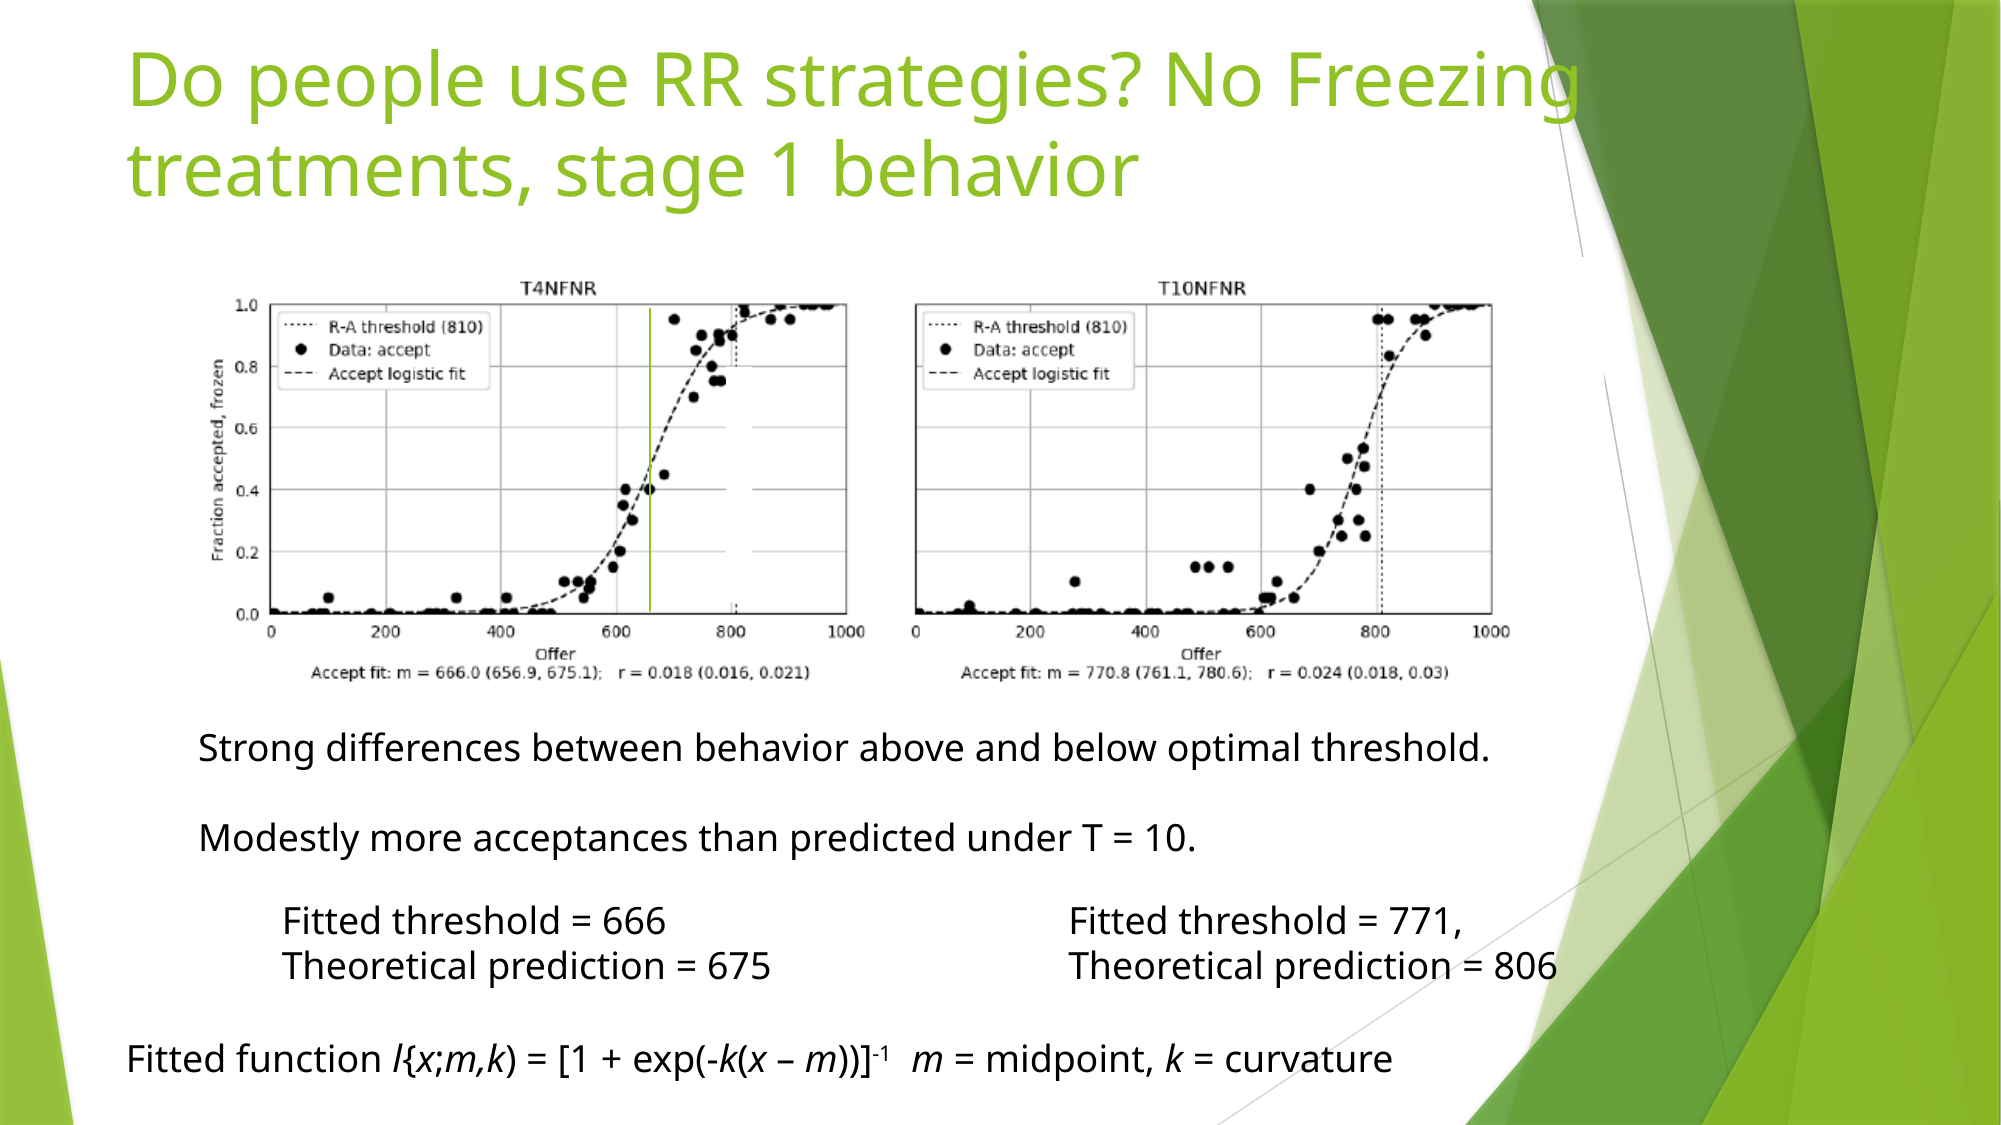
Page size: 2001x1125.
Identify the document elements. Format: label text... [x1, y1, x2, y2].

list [90, 257, 1605, 698]
text_box Fitted threshold = 666 Theoretical prediction = 675 [267, 889, 800, 995]
text_box Fitted function l{x;m,k) = [1 + exp(-k(x – m))]-1 m = midpoint, k = curvature [111, 1028, 1586, 1088]
title Do people use RR strategies? No Freezing treatments, stage 1 behavior [111, 23, 1836, 241]
text_box Fitted threshold = 771, Theoretical prediction = 806 [1053, 889, 1586, 995]
text_box Strong differences between behavior above and below optimal threshold. Modestly more acceptances than predicted under T = 10. [183, 716, 1763, 912]
